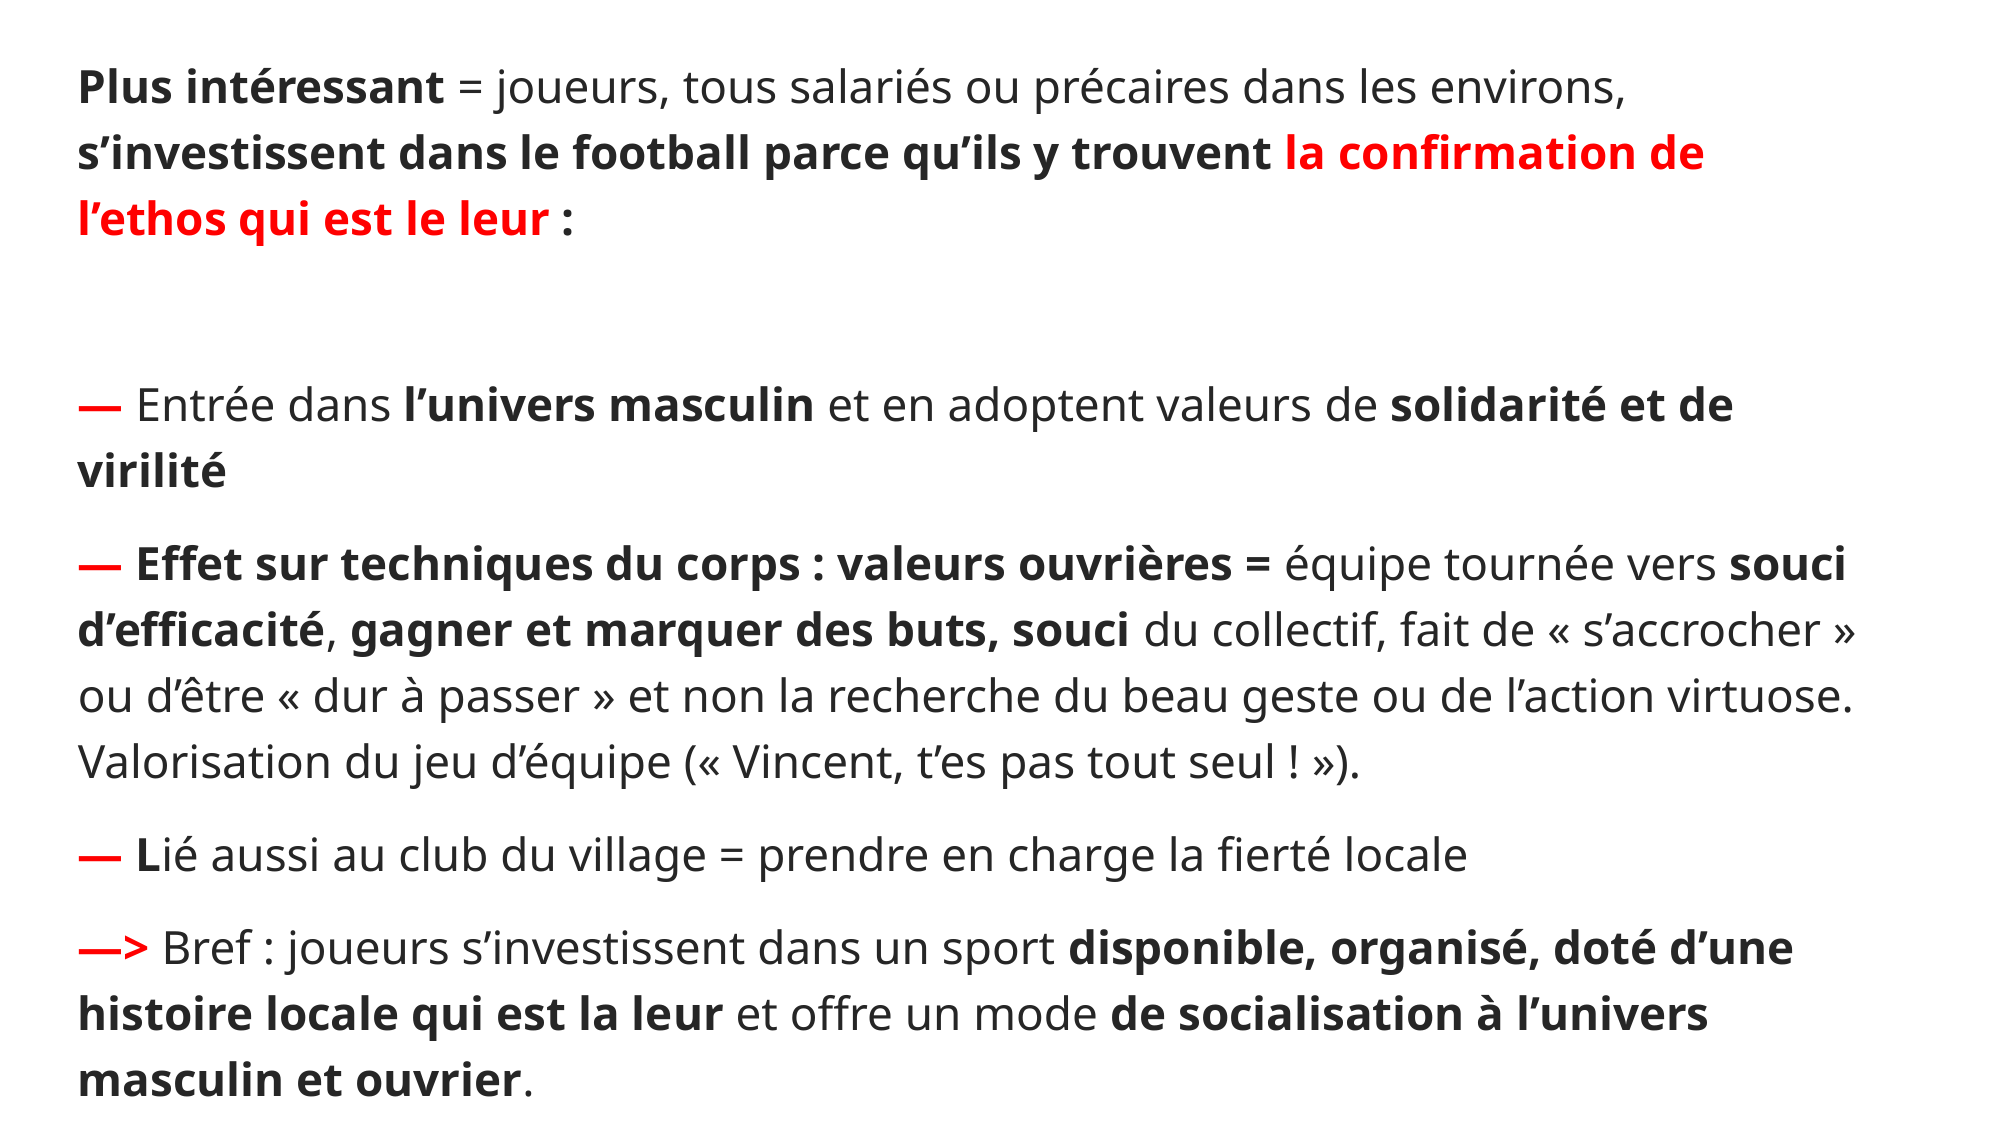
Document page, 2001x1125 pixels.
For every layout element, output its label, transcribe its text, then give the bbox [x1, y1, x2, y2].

list Plus intéressant = joueurs, tous salariés ou précaires dans les environs, s’investissent dans le football parce qu’ils y trouvent la confirmation de l’ethos qui est le leur : — Entrée dans l’univers masculin et en adoptent valeurs de solidarité et de virilité — Effet sur techniques du corps : valeurs ouvrières = équipe tournée vers souci d’efficacité, gagner et marquer des buts, souci du collectif, fait de « s’accrocher » ou d’être « dur à passer » et non la recherche du beau geste ou de l’action virtuose. Valorisation du jeu d’équipe (« Vincent, t’es pas tout seul ! »). — Lié aussi au club du village = prendre en charge la fierté locale —> Bref : joueurs s’investissent dans un sport disponible, organisé, doté d’une histoire locale qui est la leur et offre un mode de socialisation à l’univers masculin et ouvrier. [47, 39, 1876, 1083]
